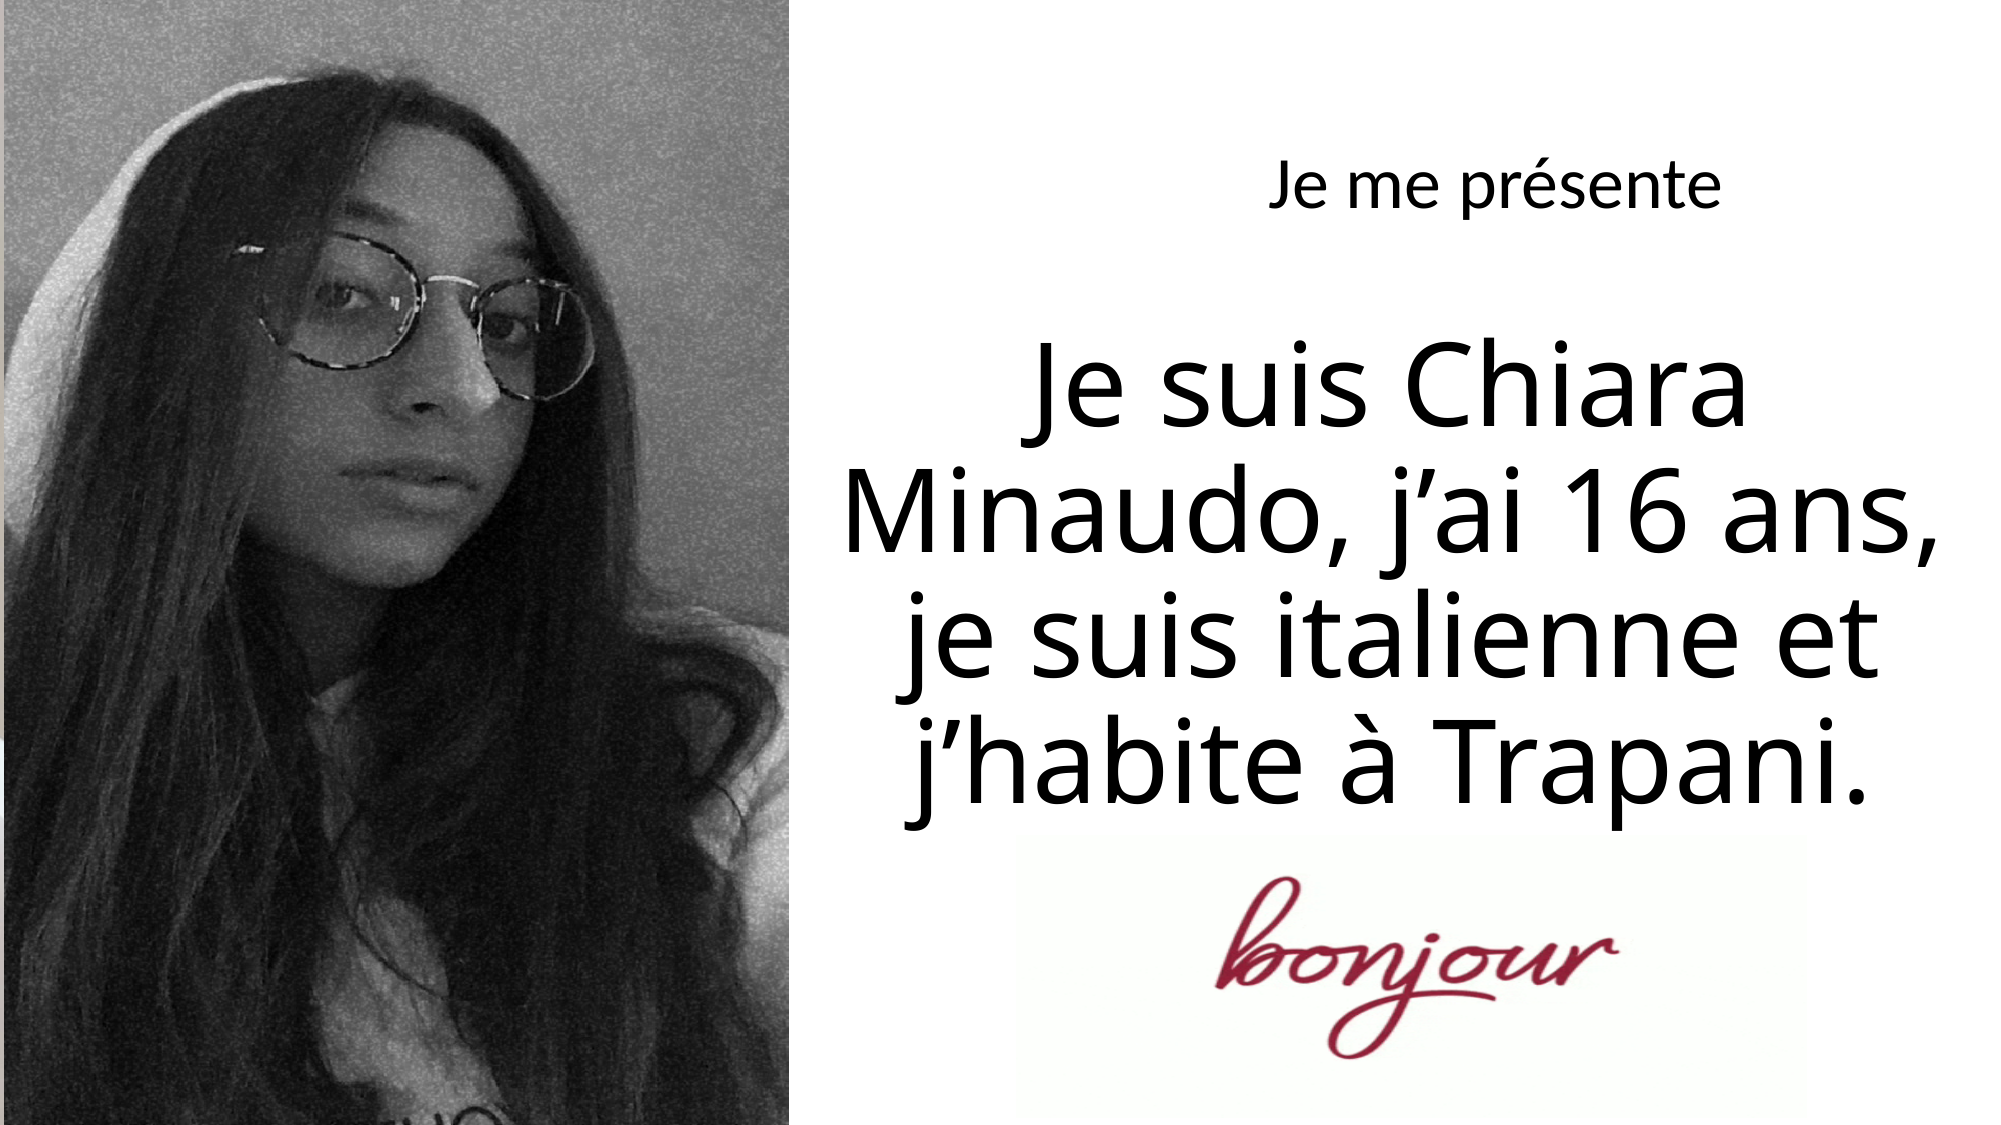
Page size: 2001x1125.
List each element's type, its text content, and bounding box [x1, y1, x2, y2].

picture [1016, 835, 1807, 1118]
picture [0, 0, 789, 1125]
subtitle Je me présente [789, 77, 1739, 232]
title Je suis Chiara Minaudo, j’ai 16 ans, je suis italienne et j’habite à Trapani. [822, 289, 1961, 836]
